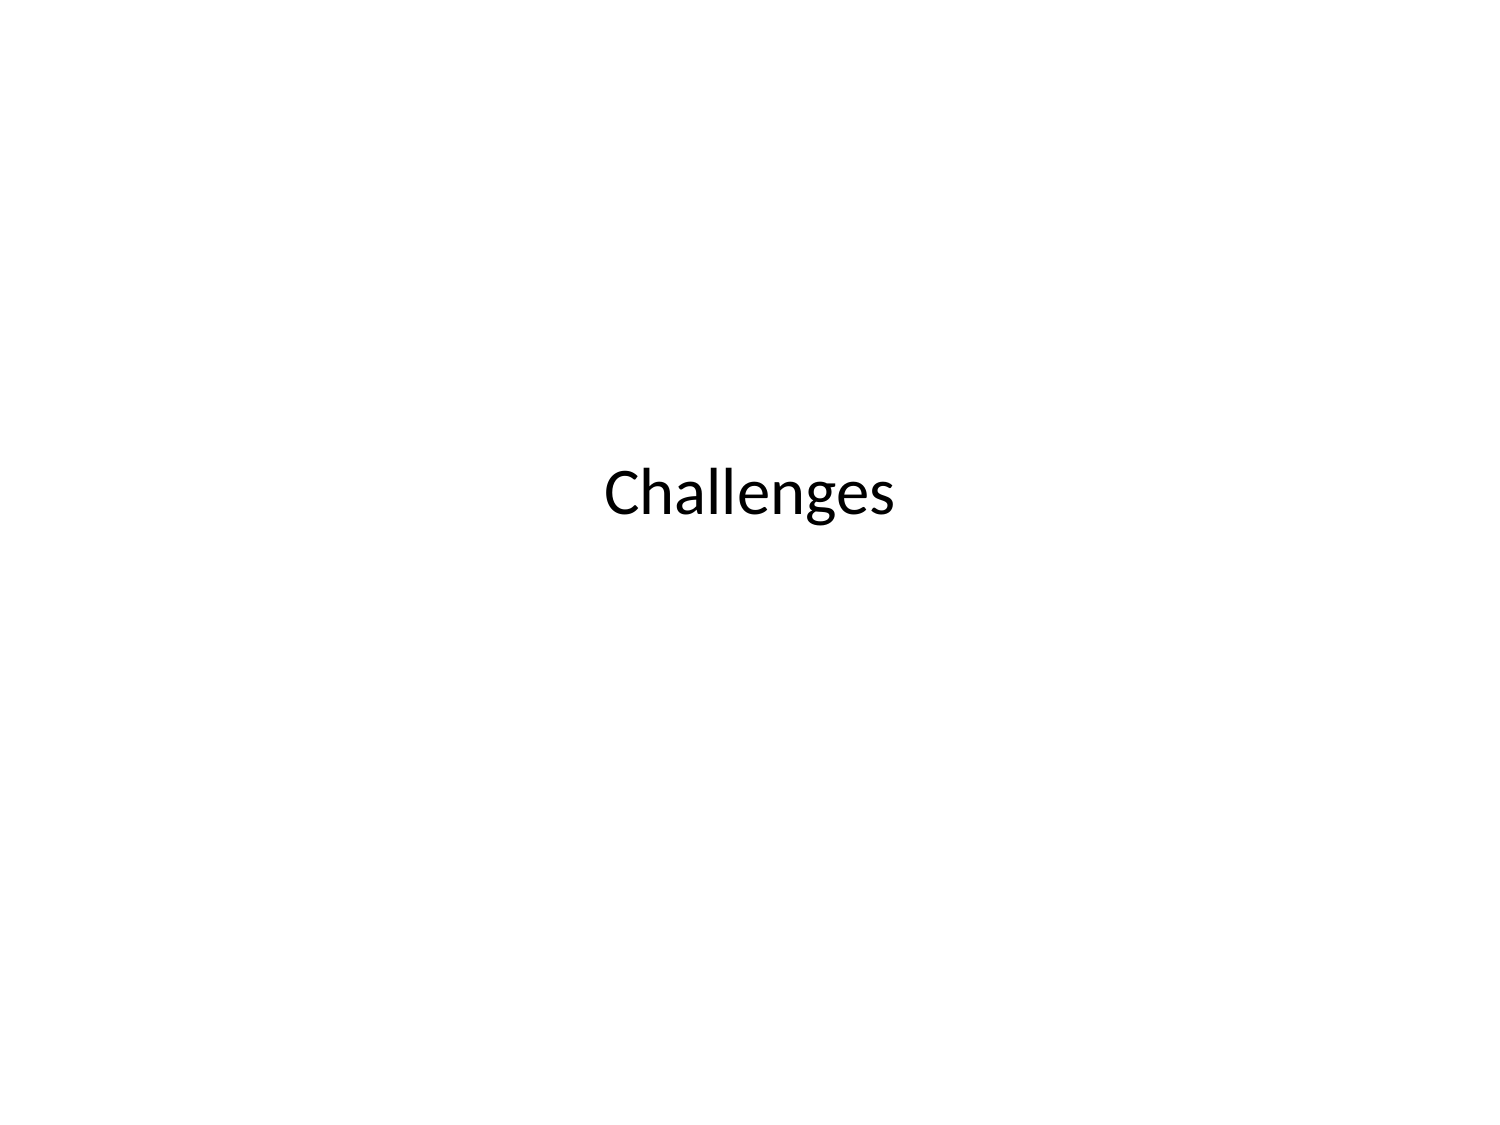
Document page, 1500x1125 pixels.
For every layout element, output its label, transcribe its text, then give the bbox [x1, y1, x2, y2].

list Challenges [75, 347, 1425, 640]
